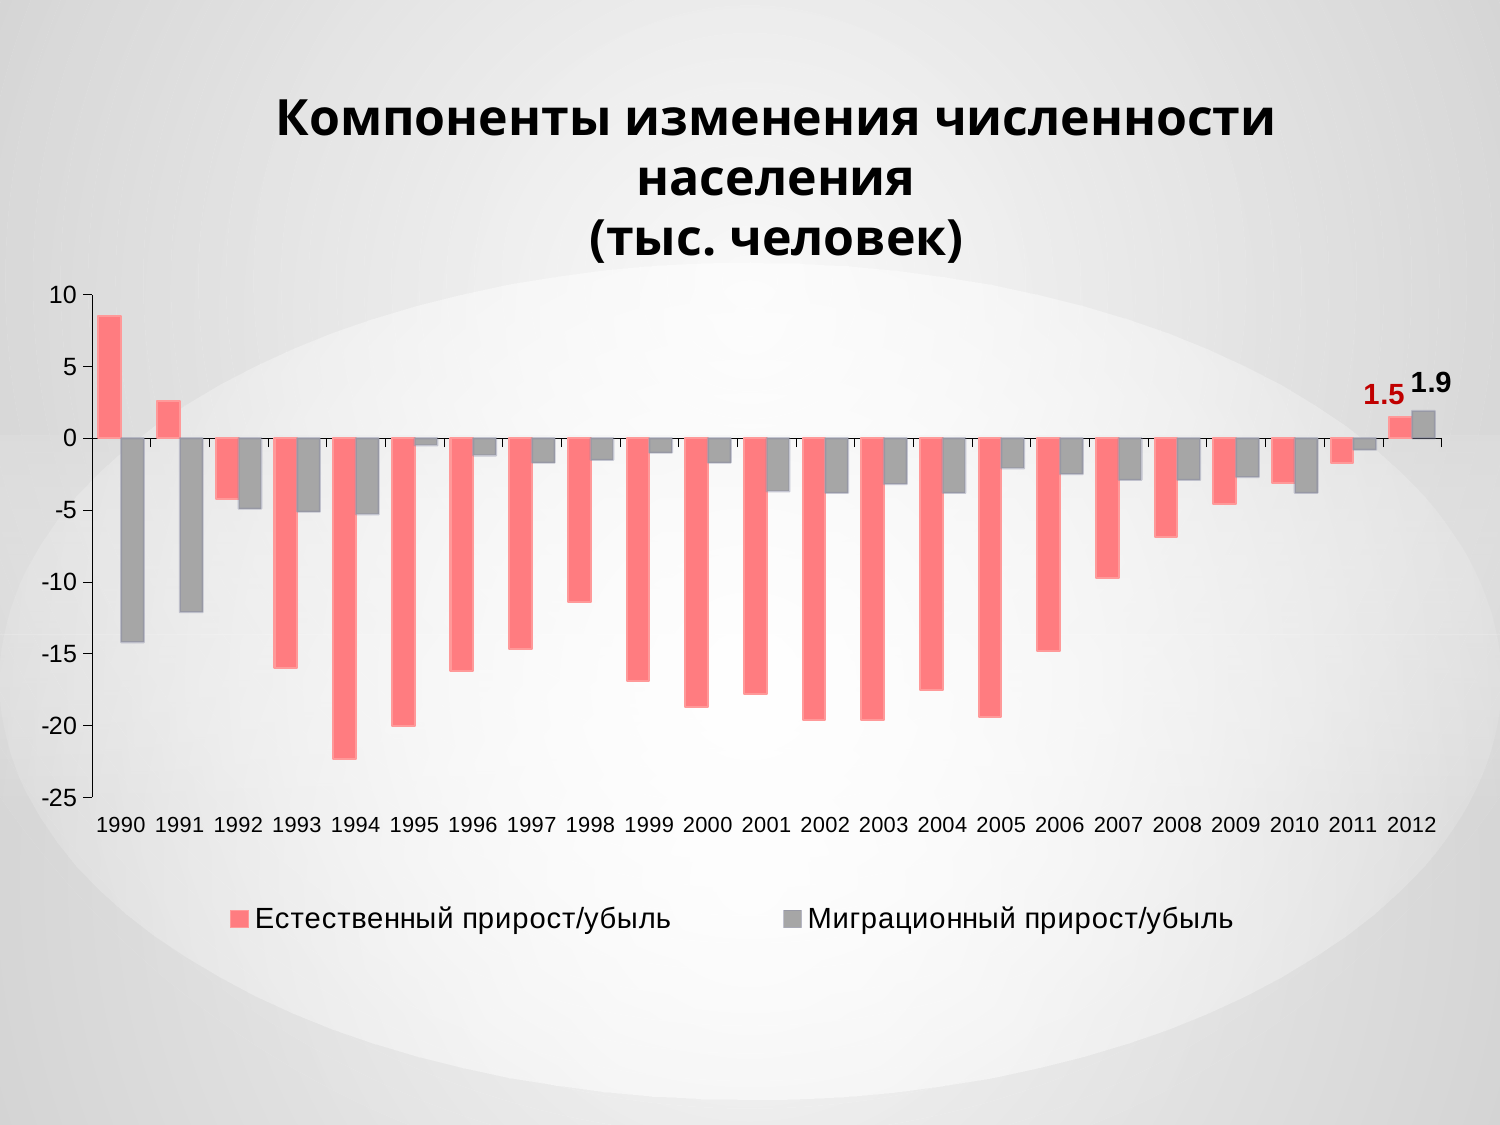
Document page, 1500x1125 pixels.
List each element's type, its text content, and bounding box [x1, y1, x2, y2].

title Компоненты изменения численности населения (тыс. человек) [123, 78, 1399, 276]
chart [30, 278, 1471, 953]
